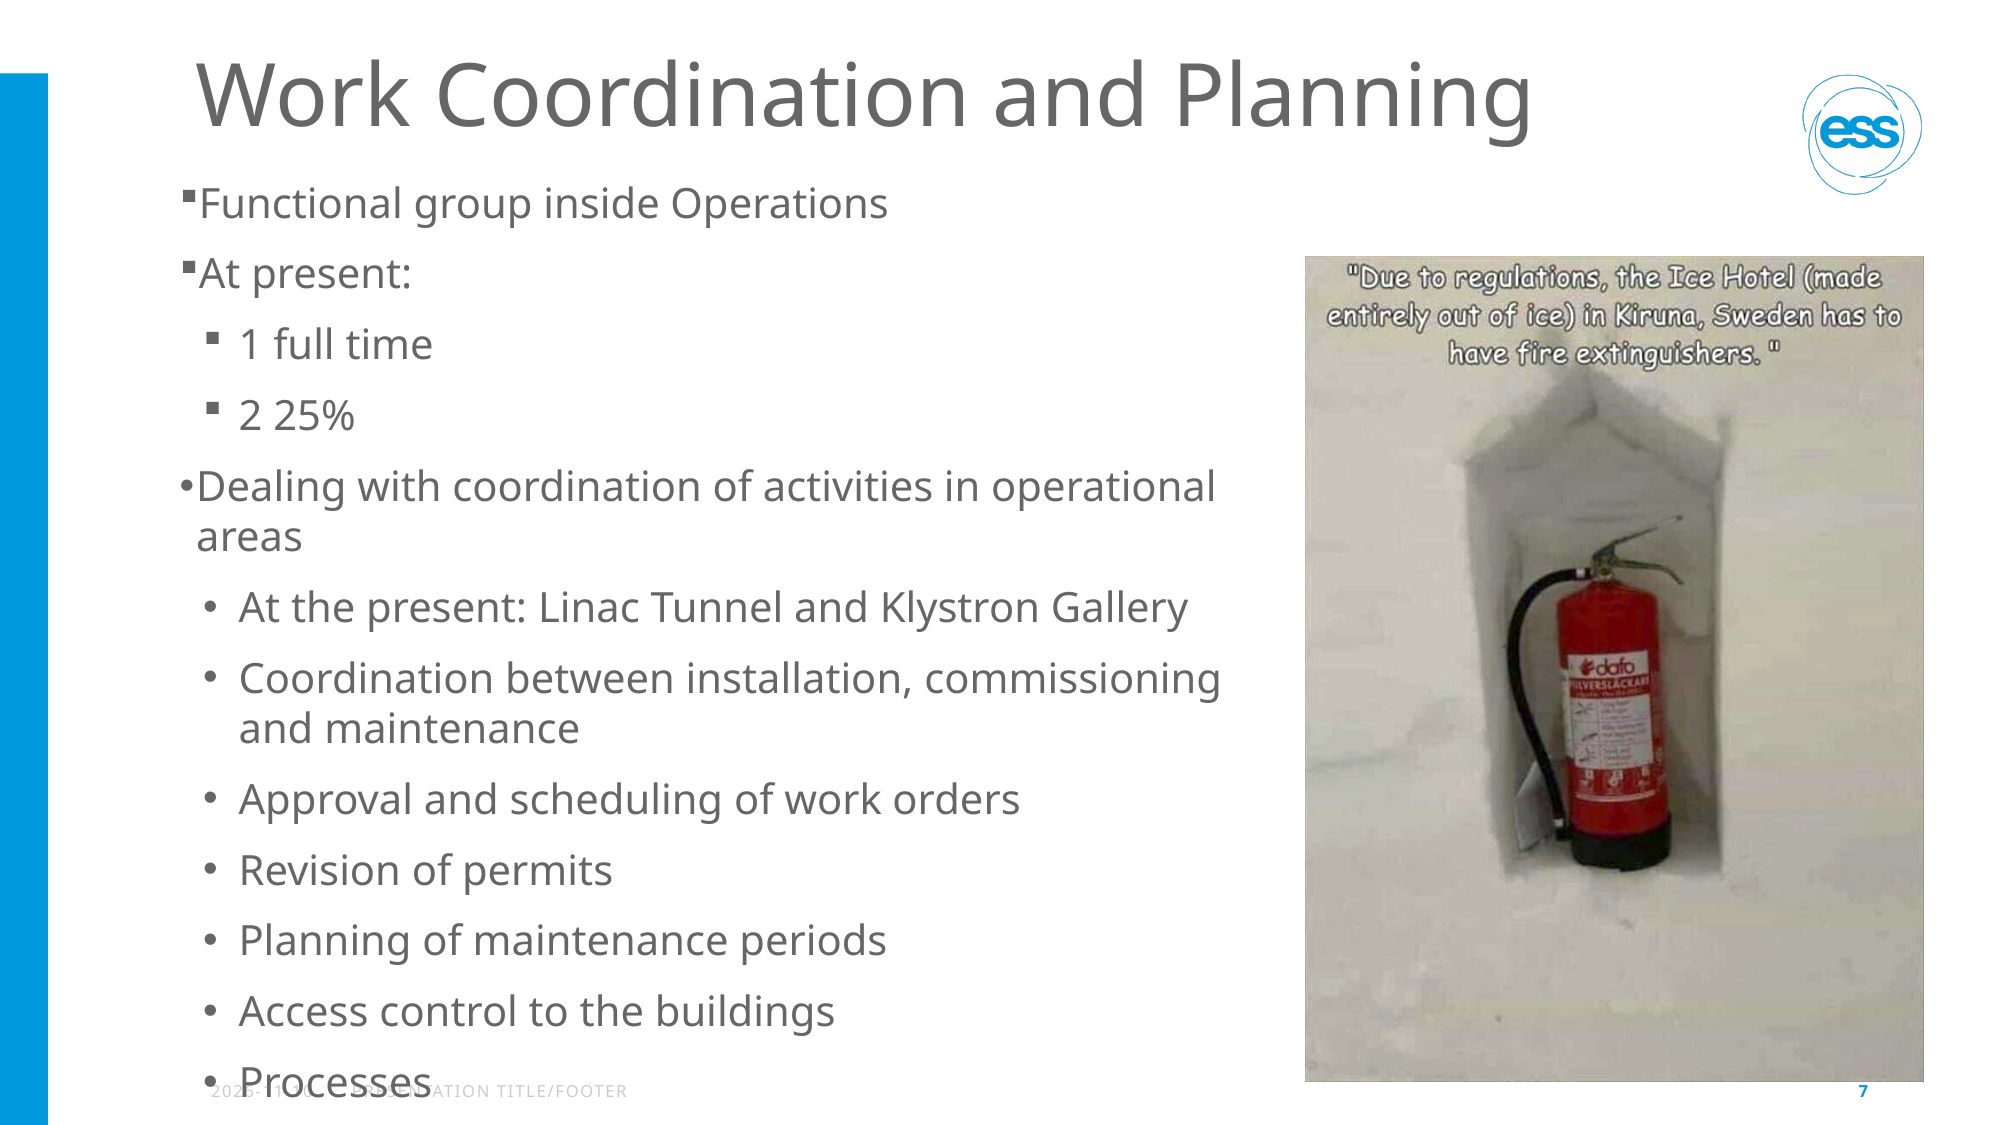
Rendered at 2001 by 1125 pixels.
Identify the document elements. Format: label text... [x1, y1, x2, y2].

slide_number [196, 1062, 333, 1123]
slide_number 7 [1432, 1082, 1883, 1123]
title Work Coordination and Planning [181, 43, 1717, 152]
list Functional group inside Operations At present: 1 full time 2 25% Dealing with coordination of activities in operational areas At the present: Linac Tunnel and Klystron Gallery Coordination between installation, commissioning and maintenance Approval and scheduling of work orders Revision of permits Planning of maintenance periods Access control to the buildings Processes [179, 168, 1305, 1039]
footer PRESENTATION TITLE/FOOTER [336, 1062, 1046, 1123]
picture [1304, 256, 1924, 1082]
